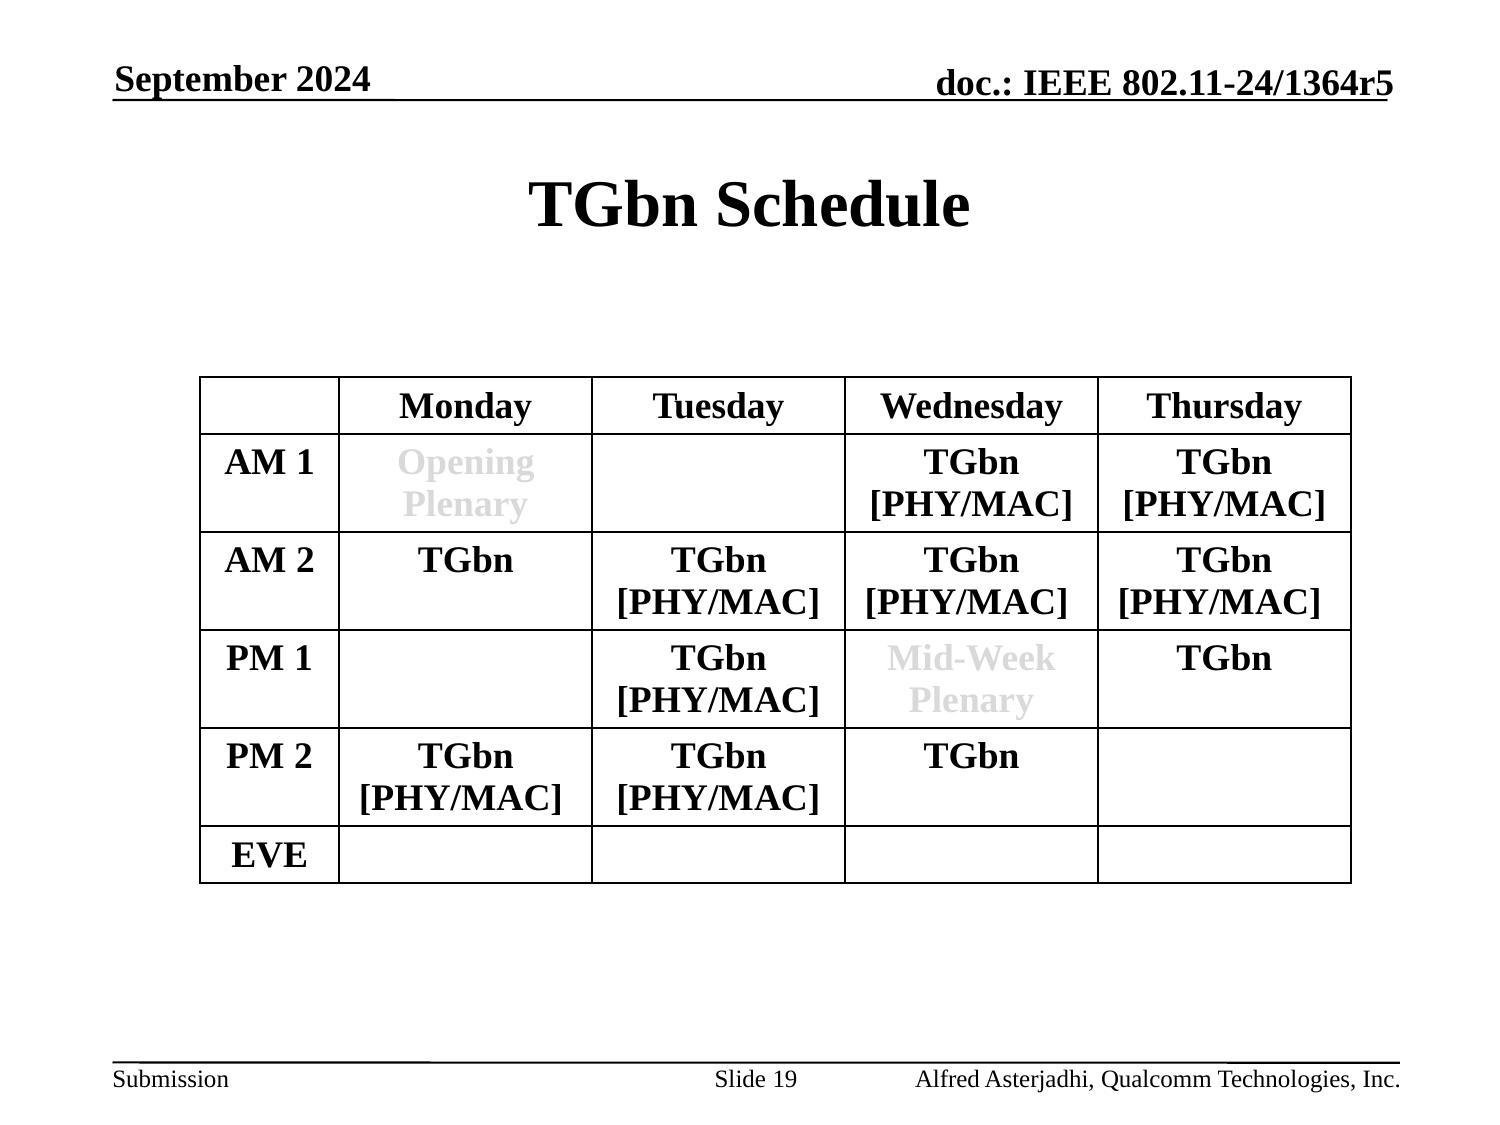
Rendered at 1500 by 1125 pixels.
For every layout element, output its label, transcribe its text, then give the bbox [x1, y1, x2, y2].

table_cell TGbn [846, 729, 1097, 825]
table_cell Mid-Week Plenary [846, 631, 1097, 727]
table_cell TGbn [PHY/MAC] [846, 435, 1097, 531]
table_cell TGbn [PHY/MAC] [593, 631, 844, 727]
table_cell TGbn [PHY/MAC] [593, 533, 844, 629]
footer Alfred Asterjadhi, Qualcomm Technologies, Inc. [878, 1061, 1402, 1093]
table_cell TGbn [PHY/MAC] [340, 729, 591, 825]
table_cell PM 1 [201, 631, 338, 727]
table_cell EVE [201, 827, 338, 882]
table_cell TGbn [PHY/MAC] [846, 533, 1097, 629]
table_cell [1099, 729, 1350, 825]
table_cell TGbn [1099, 631, 1350, 727]
table_cell [593, 827, 844, 882]
table_header Tuesday [593, 378, 844, 433]
table_cell [340, 631, 591, 727]
table_cell [593, 435, 844, 531]
title TGbn Schedule [112, 112, 1388, 288]
table_cell [846, 827, 1097, 882]
table_cell AM 2 [201, 533, 338, 629]
table_cell PM 2 [201, 729, 338, 825]
table_header Monday [340, 378, 591, 433]
table_cell [340, 827, 591, 882]
slide_number Slide 19 [712, 1061, 800, 1123]
table_cell TGbn [PHY/MAC] [1099, 435, 1350, 531]
table_cell TGbn [PHY/MAC] [1099, 533, 1350, 629]
table_header [201, 378, 338, 433]
table_cell [1099, 827, 1350, 882]
table_header Wednesday [846, 378, 1097, 433]
table_header Thursday [1099, 378, 1350, 433]
table_cell AM 1 [201, 435, 338, 531]
table_cell TGbn [PHY/MAC] [593, 729, 844, 825]
table_cell Opening Plenary [340, 435, 591, 531]
table_cell TGbn [340, 533, 591, 629]
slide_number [114, 54, 423, 100]
